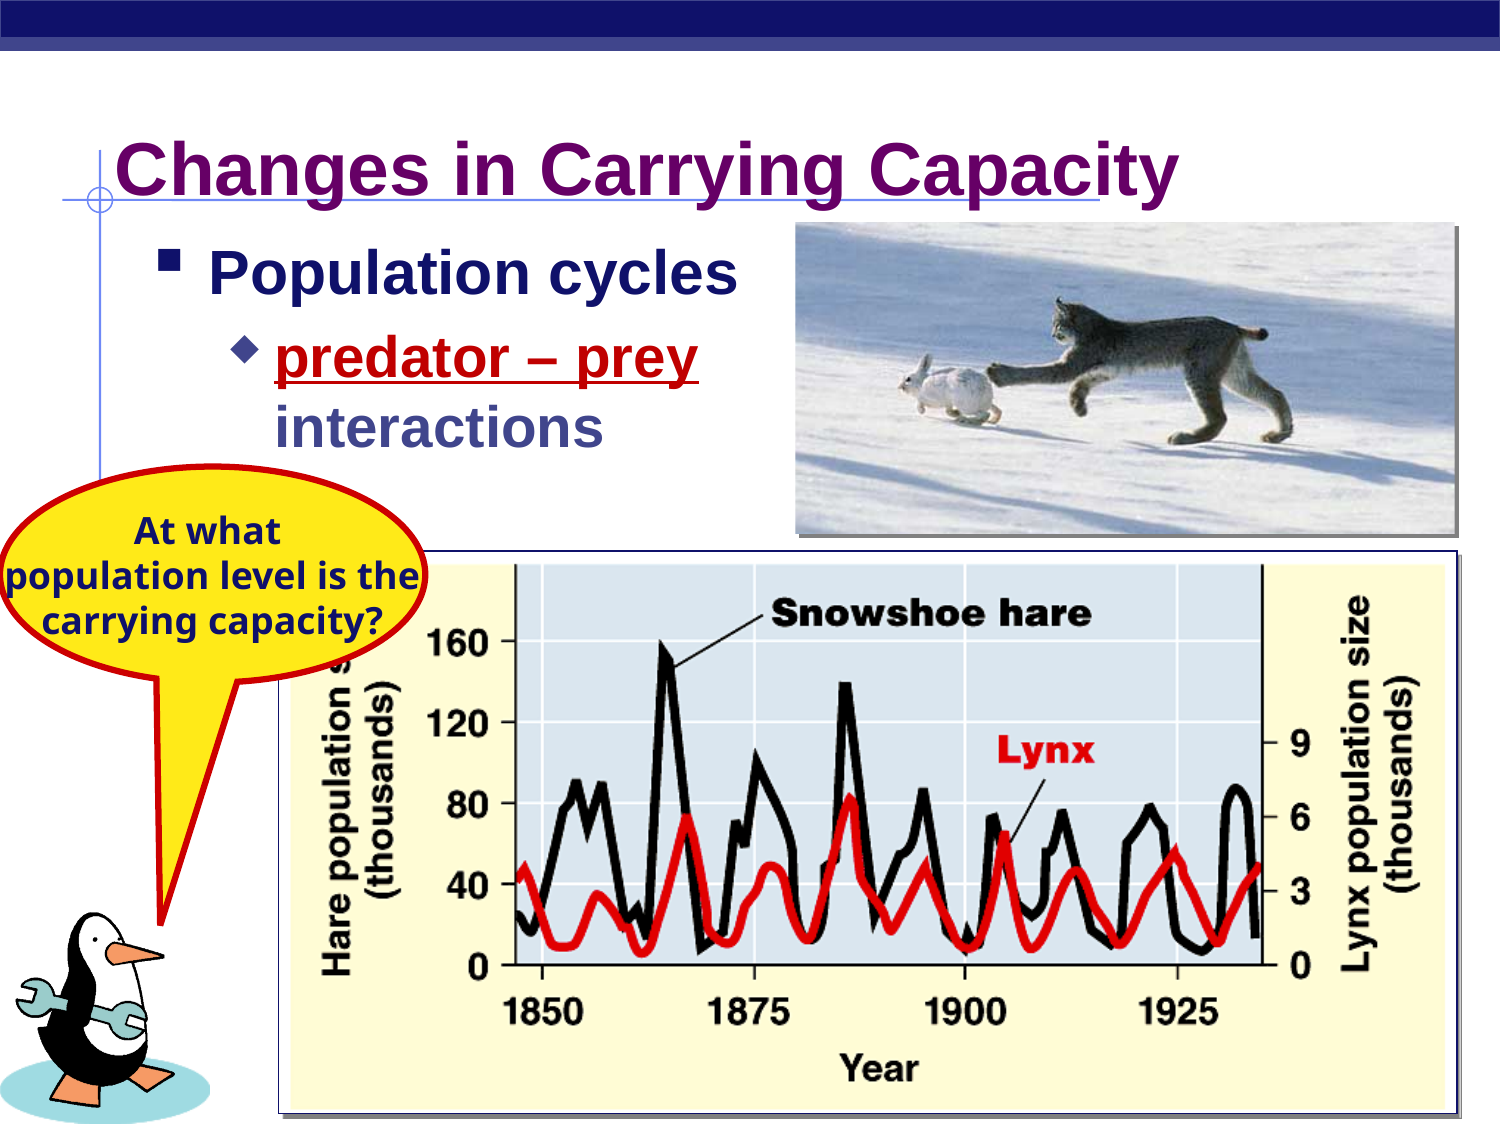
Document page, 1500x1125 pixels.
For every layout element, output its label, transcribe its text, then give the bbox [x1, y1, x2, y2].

picture [0, 911, 210, 1125]
list Population cycles predator – prey interactions [137, 224, 759, 544]
text_box At what population level is the carrying capacity? [0, 466, 420, 910]
picture [279, 551, 1457, 1113]
picture [795, 222, 1455, 535]
title Changes in Carrying Capacity [99, 112, 1375, 238]
